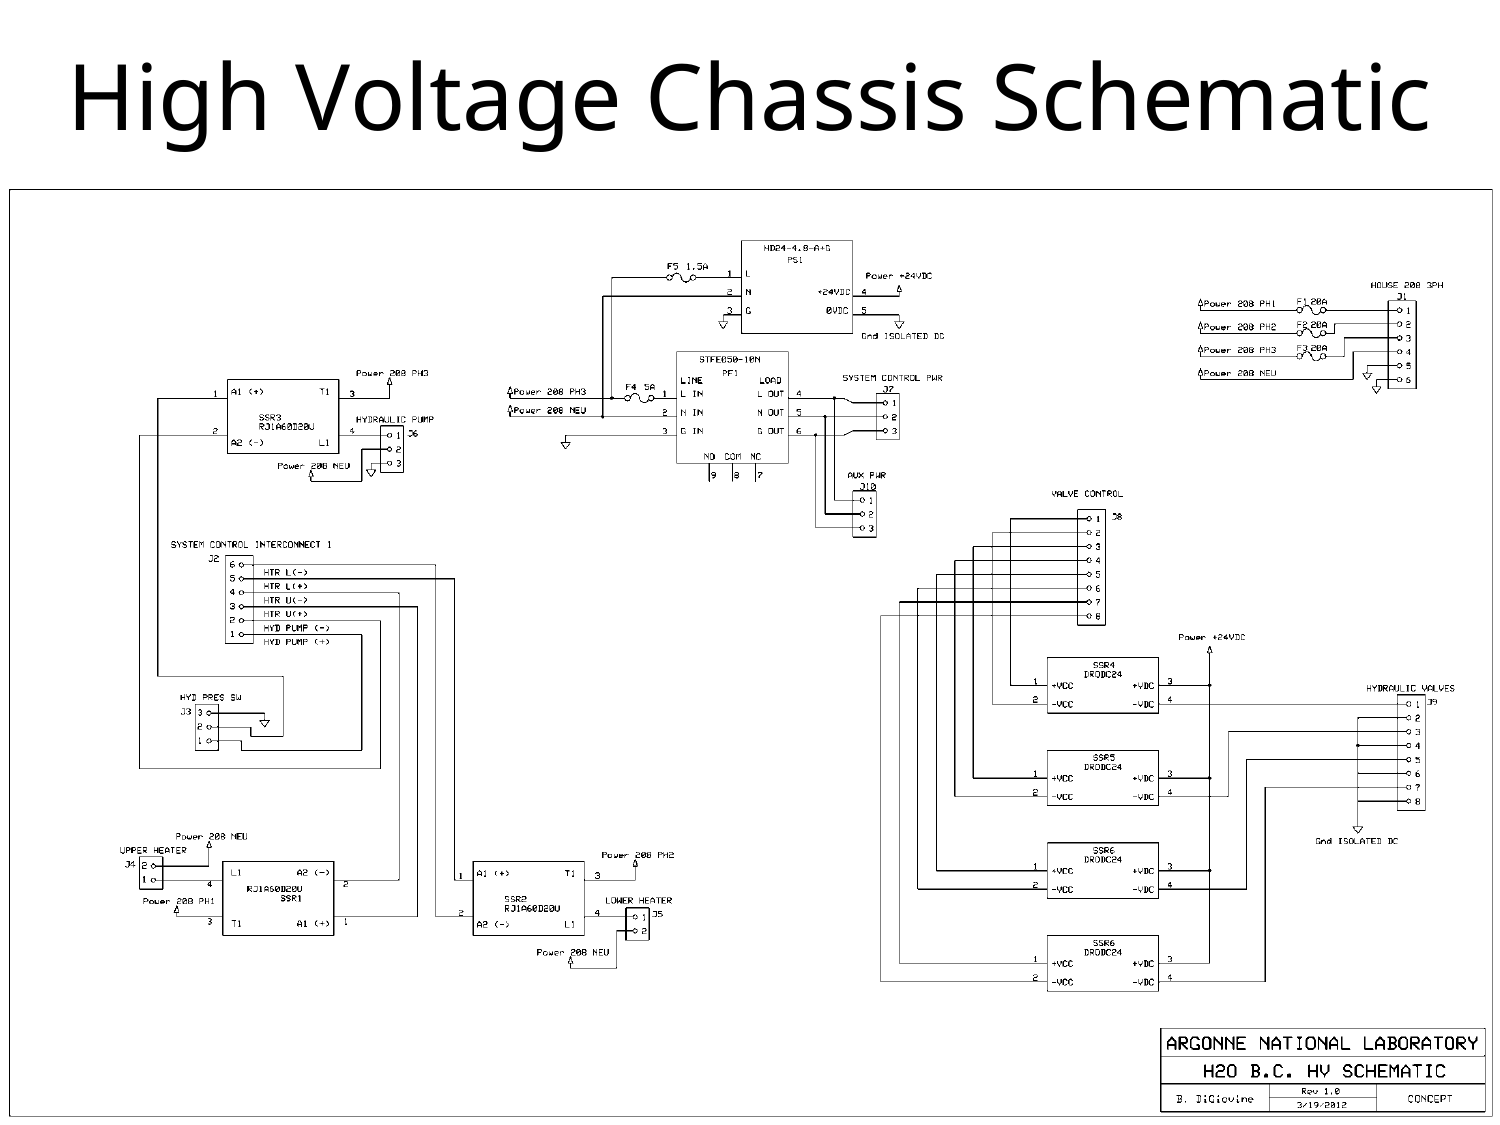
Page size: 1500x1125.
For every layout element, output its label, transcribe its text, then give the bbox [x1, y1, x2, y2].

title High Voltage Chassis Schematic [0, 0, 1500, 180]
picture [0, 180, 1500, 1125]
